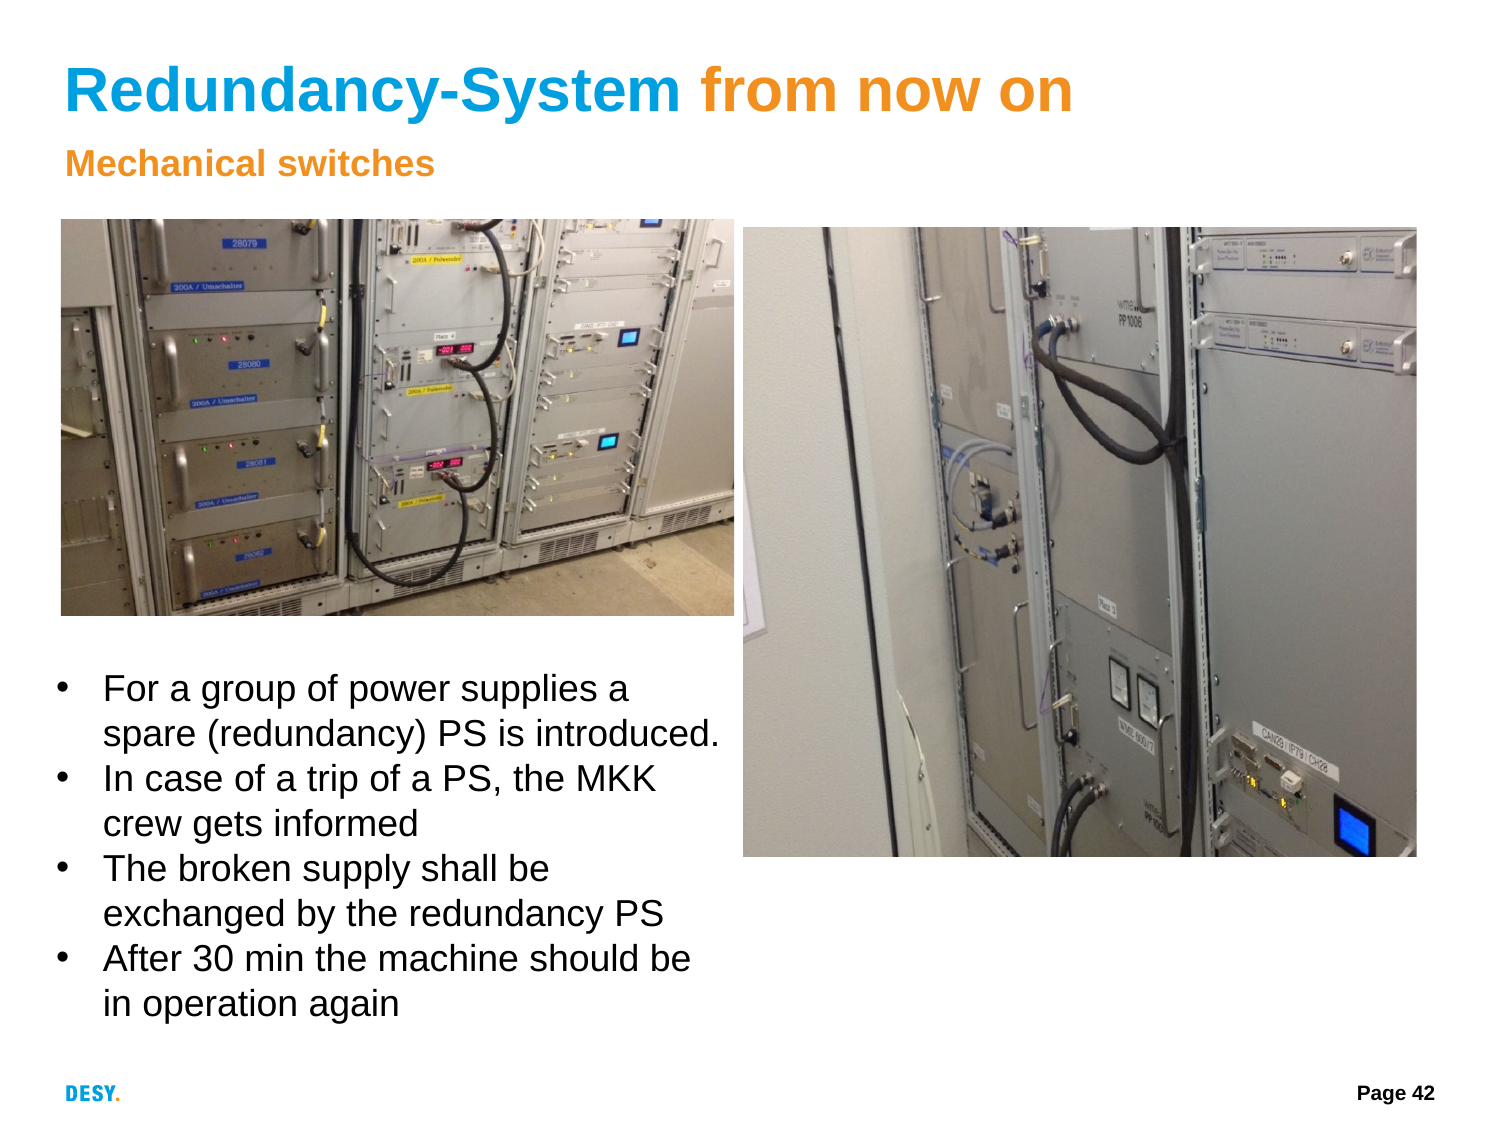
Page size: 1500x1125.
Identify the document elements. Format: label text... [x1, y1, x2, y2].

picture [60, 219, 735, 616]
text_box For a group of power supplies a spare (redundancy) PS is introduced. In case of a trip of a PS, the MKK crew gets informed The broken supply shall be exchanged by the redundancy PS After 30 min the machine should be in operation again [41, 656, 744, 1032]
list Mechanical switches [64, 134, 1437, 197]
picture [743, 227, 1417, 857]
title Redundancy-System from now on [64, 57, 1436, 132]
